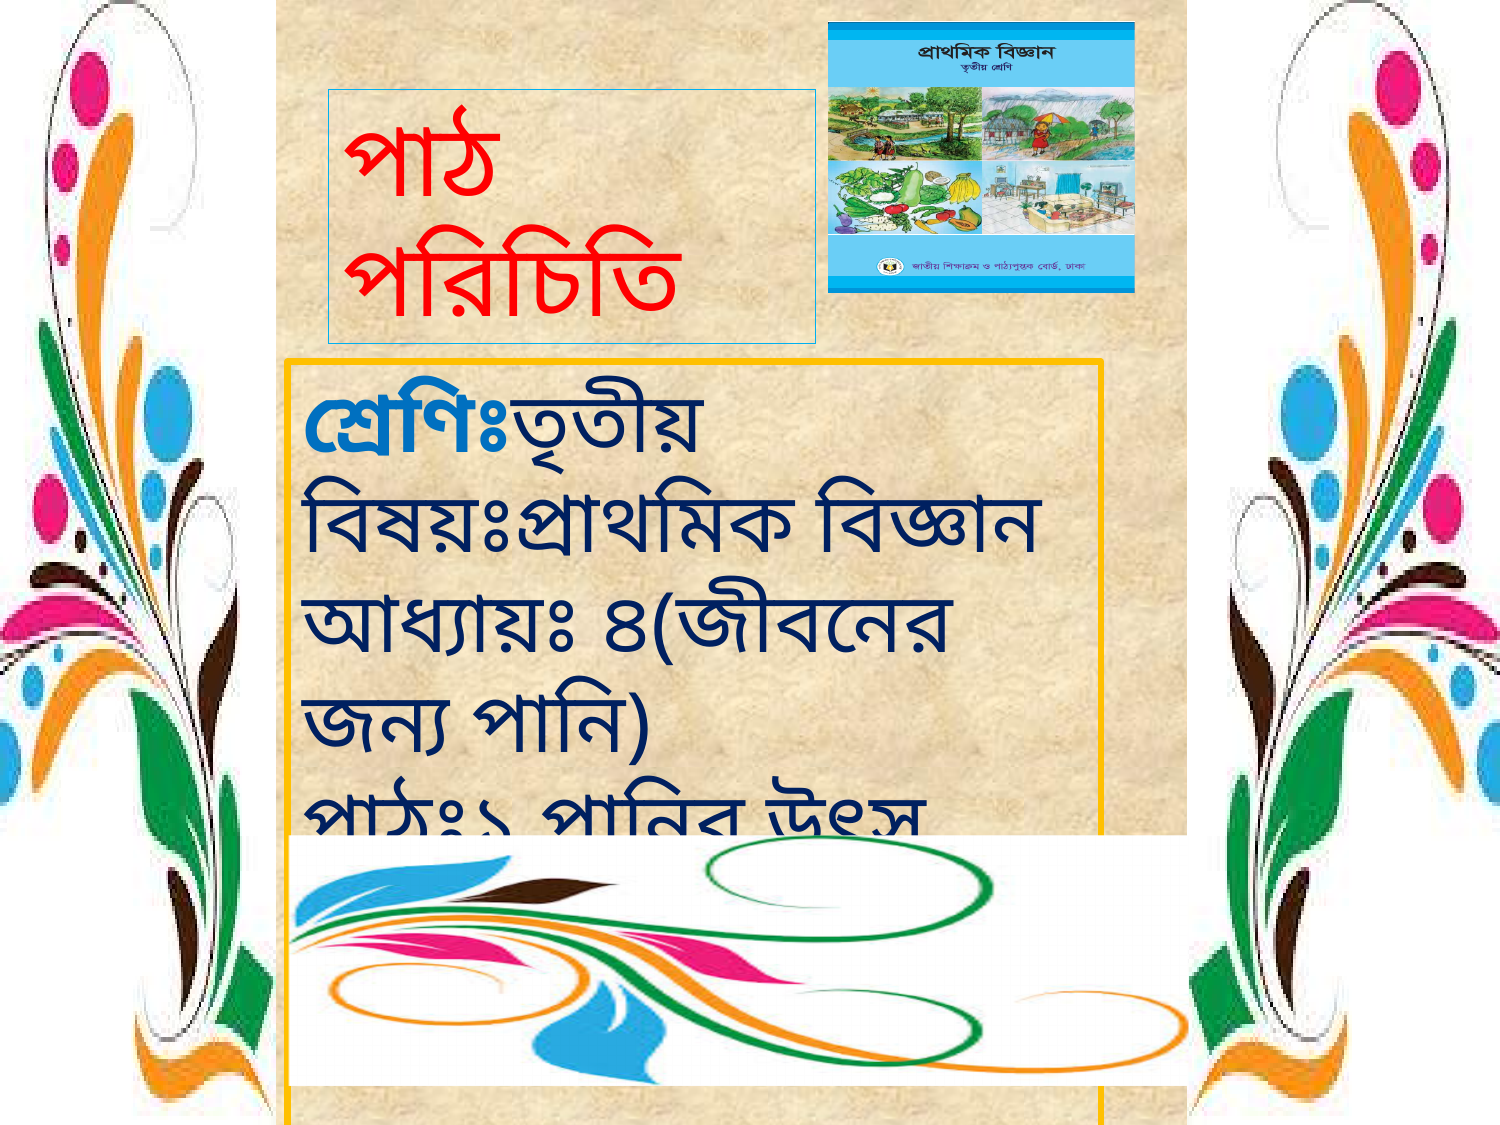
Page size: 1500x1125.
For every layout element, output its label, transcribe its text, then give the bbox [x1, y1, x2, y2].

text_box পাঠ পরিচিতি [328, 89, 816, 344]
text_box শ্রেণিঃতৃতীয় বিষয়ঃপ্রাথমিক বিজ্ঞান আধ্যায়ঃ ৪(জীবনের জন্য পানি) পাঠঃ১ পানির উৎস [287, 361, 1102, 1125]
picture [0, 0, 1500, 1125]
